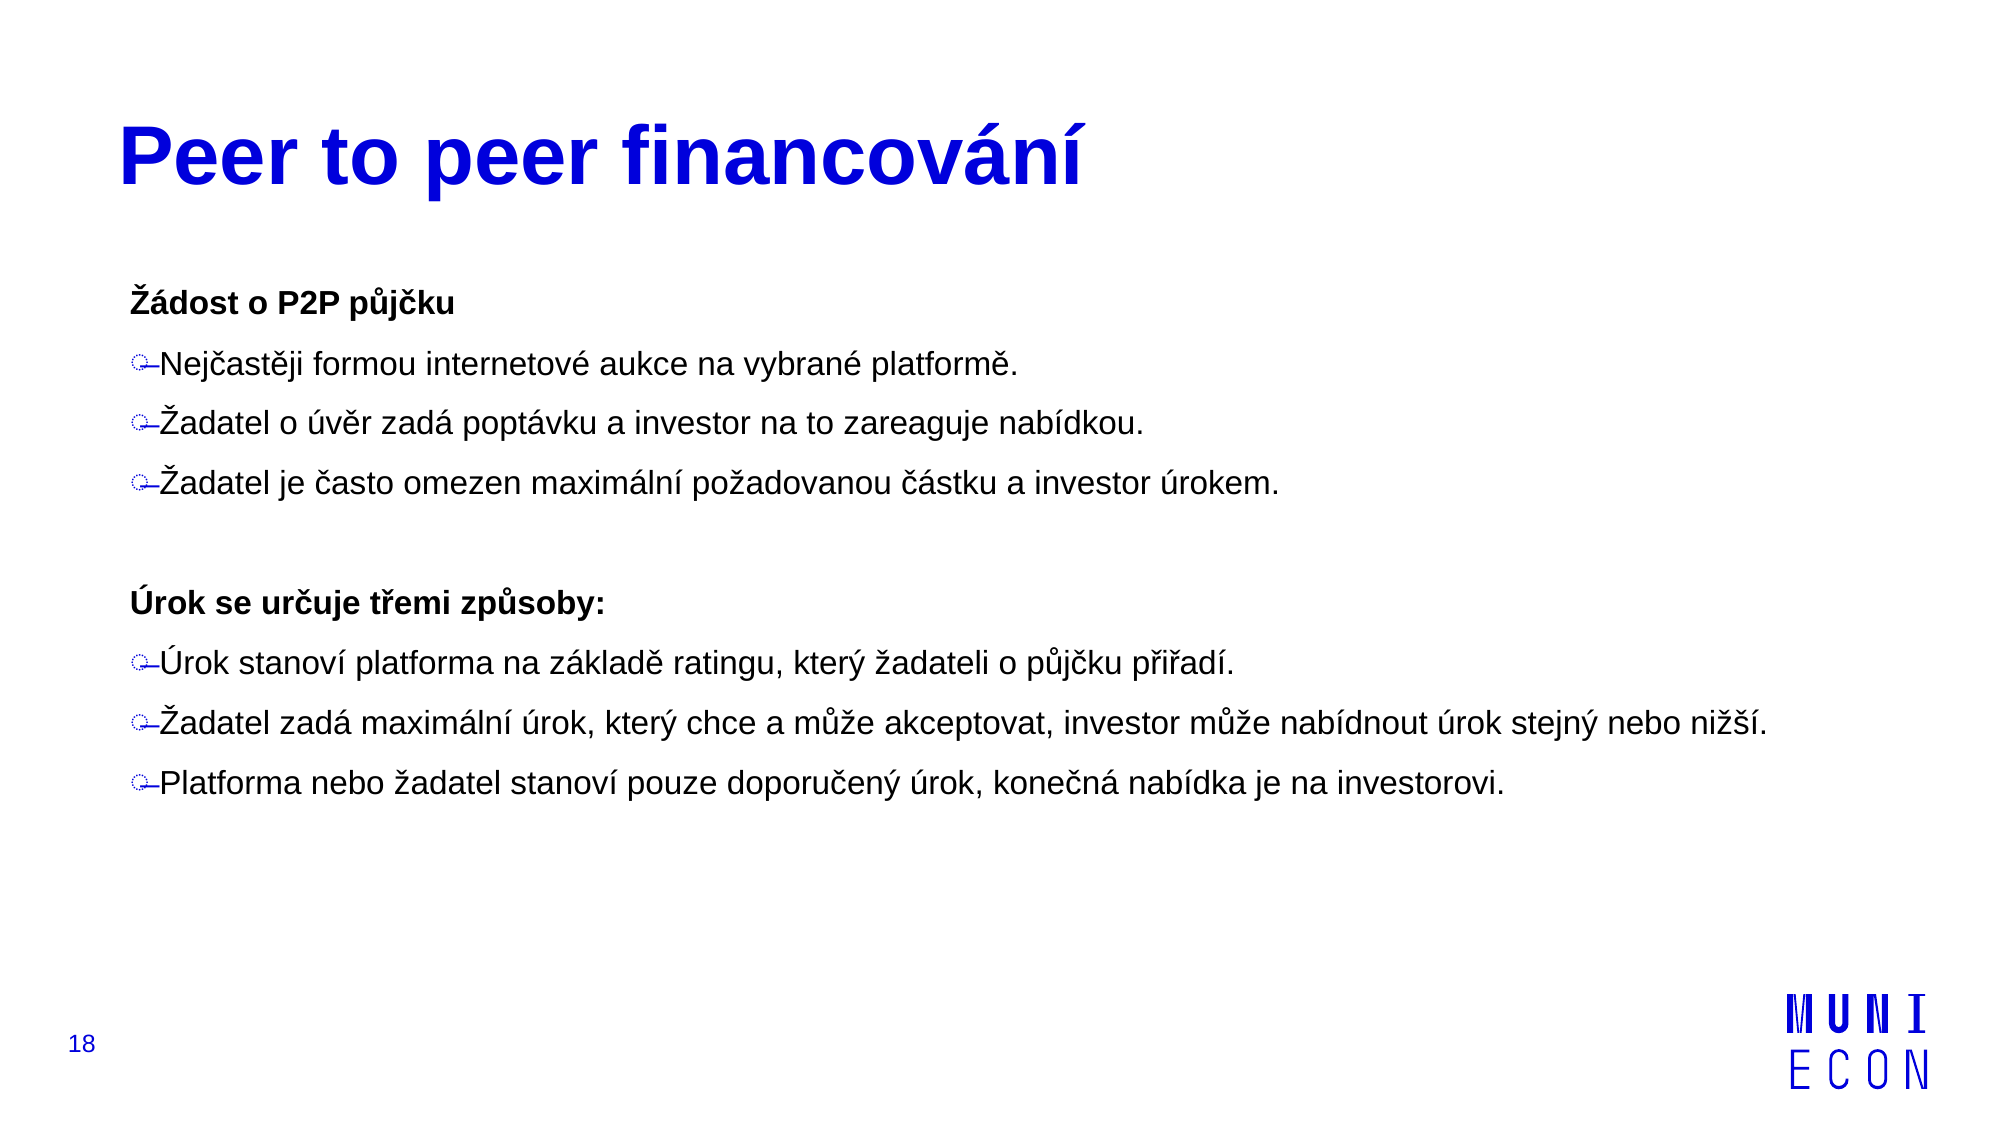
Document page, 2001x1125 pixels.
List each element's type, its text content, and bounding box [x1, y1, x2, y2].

title Peer to peer financování [118, 118, 1883, 193]
list Žádost o P2P půjčku Nejčastěji formou internetové aukce na vybrané platformě. Žadatel o úvěr zadá poptávku a investor na to zareaguje nabídkou. Žadatel je často omezen maximální požadovanou částku a investor úrokem. Úrok se určuje třemi způsoby: Úrok stanoví platforma na základě ratingu, který žadateli o půjčku přiřadí. Žadatel zadá maximální úrok, který chce a může akceptovat, investor může nabídnout úrok stejný nebo nižší. Platforma nebo žadatel stanoví pouze doporučený úrok, konečná nabídka je na investorovi. [118, 261, 1883, 941]
slide_number 18 [67, 1021, 110, 1063]
